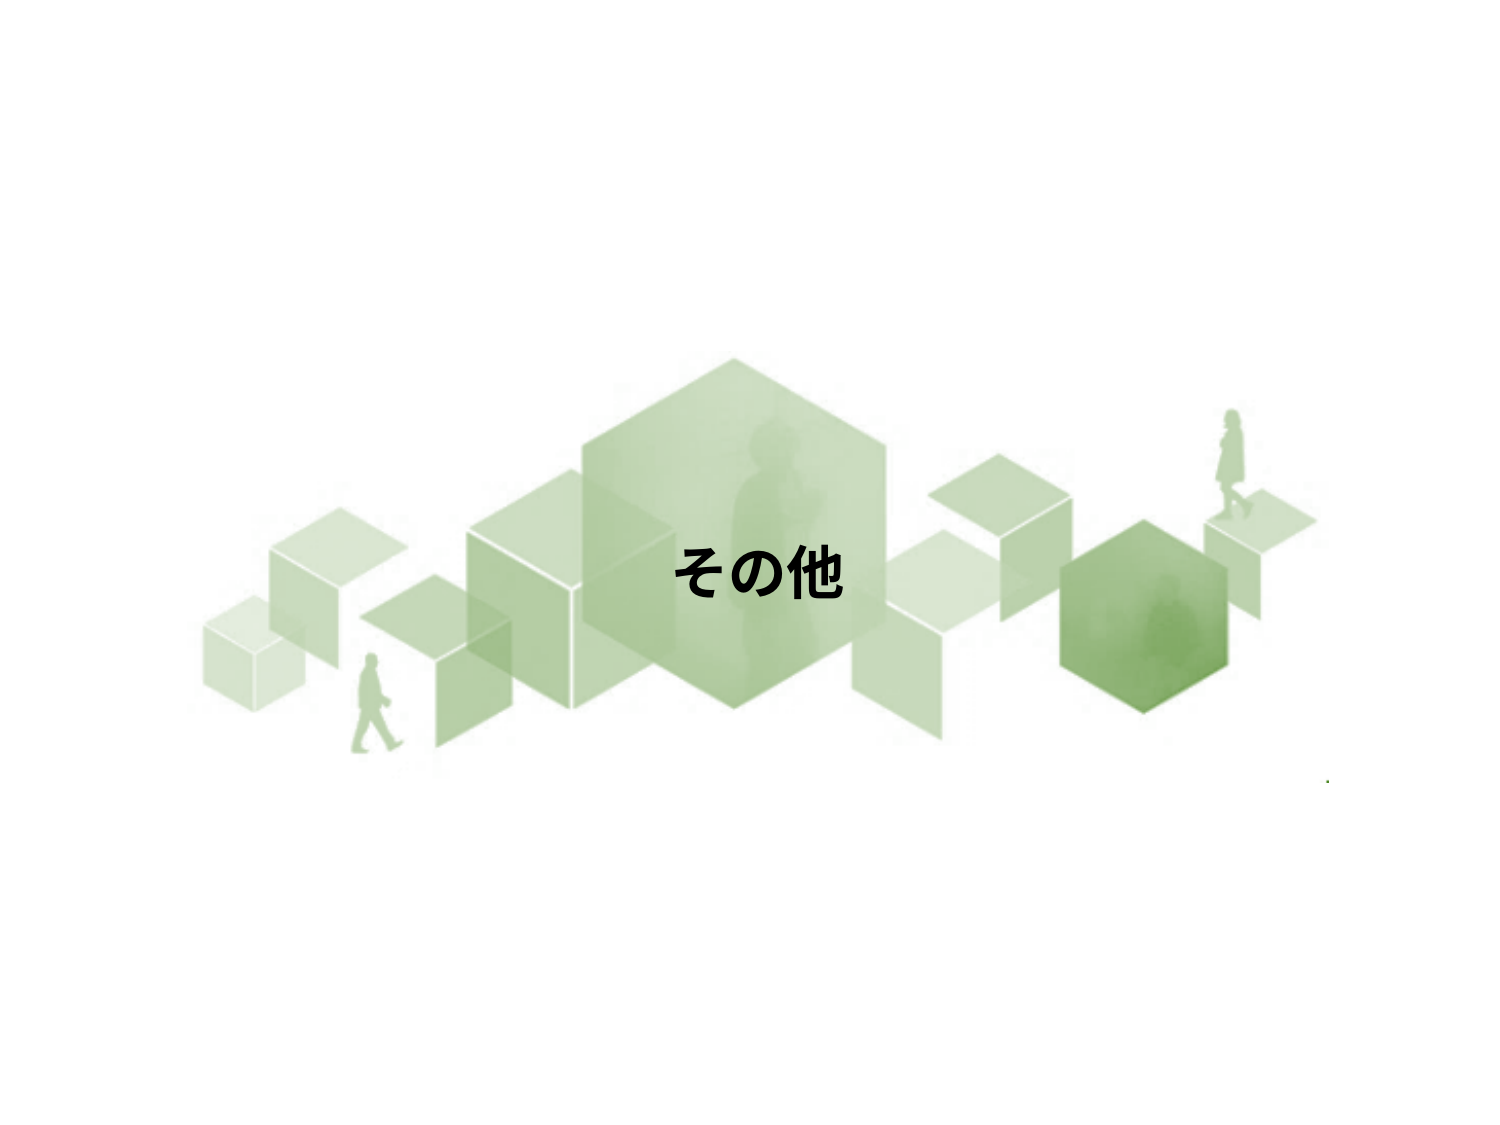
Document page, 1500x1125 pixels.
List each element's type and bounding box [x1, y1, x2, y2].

picture [187, 351, 1329, 783]
